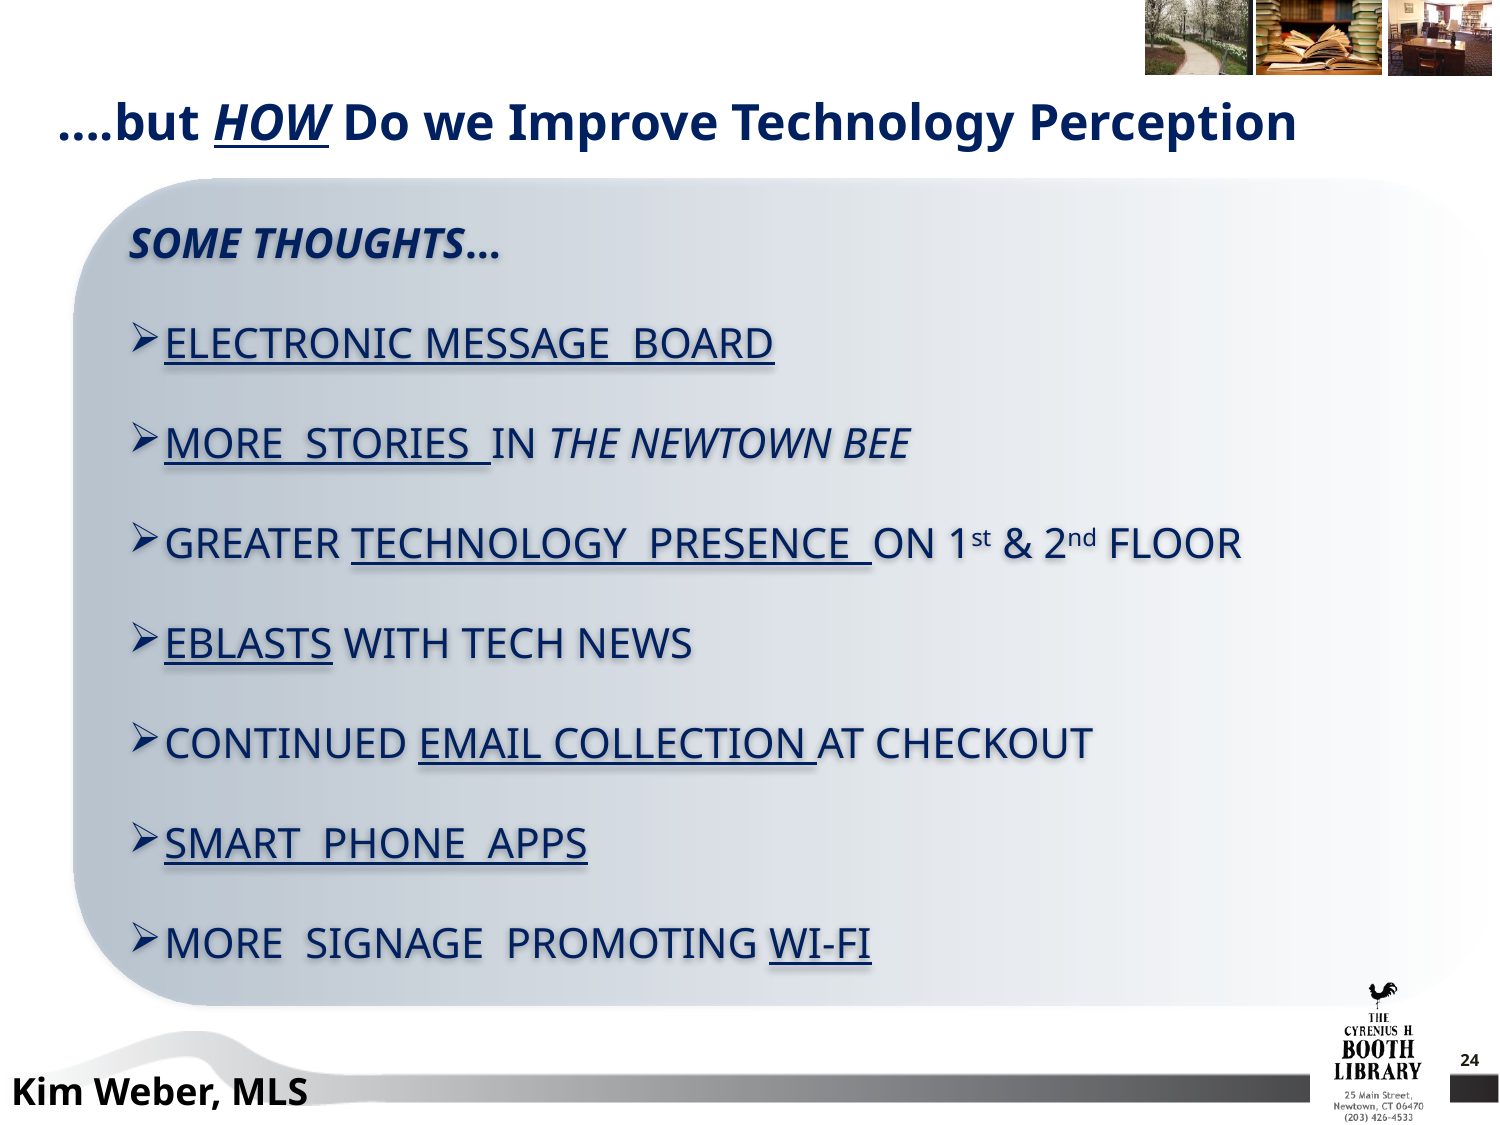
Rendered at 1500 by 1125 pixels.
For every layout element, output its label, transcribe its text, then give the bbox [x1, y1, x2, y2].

title ….but HOW Do we Improve Technology Perception [42, 0, 1400, 242]
picture [0, 978, 1500, 1125]
text_box SOME THOUGHTS… ELECTRONIC MESSAGE BOARD MORE STORIES IN THE NEWTOWN BEE GREATER TECHNOLOGY PRESENCE ON 1st & 2nd FLOOR EBLASTS WITH TECH NEWS CONTINUED EMAIL COLLECTION AT CHECKOUT SMART PHONE APPS MORE SIGNAGE PROMOTING WI-FI [71, 176, 1500, 1008]
picture [1400, 0, 1492, 76]
